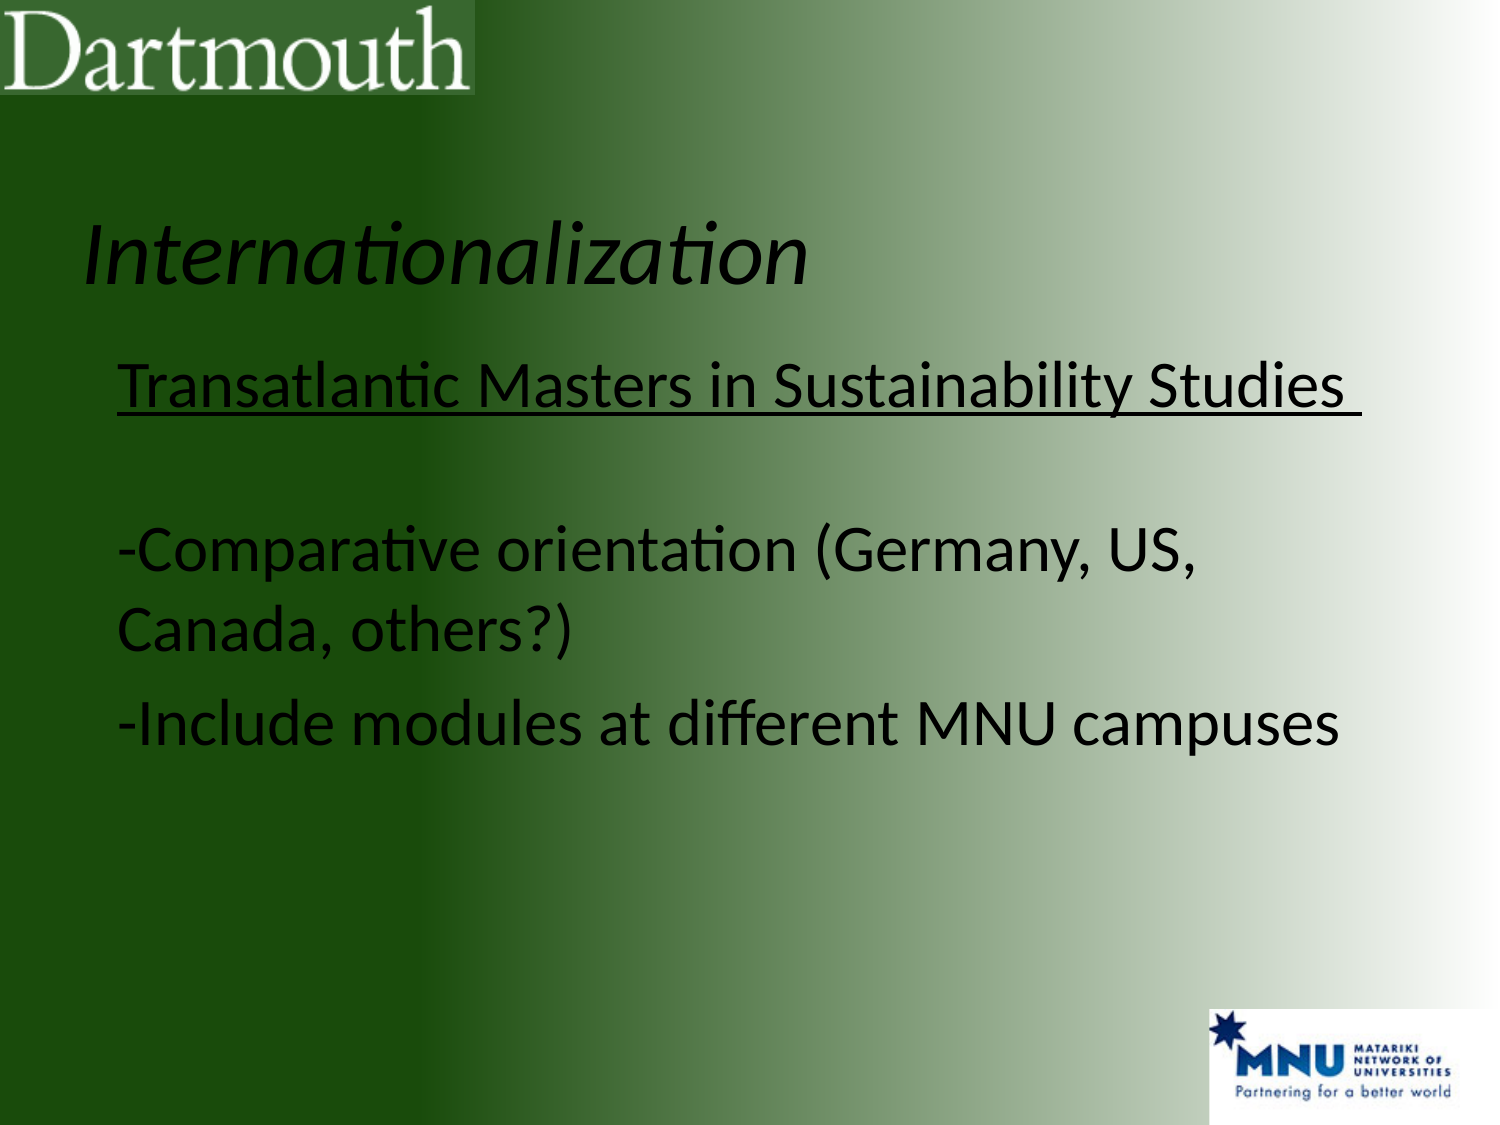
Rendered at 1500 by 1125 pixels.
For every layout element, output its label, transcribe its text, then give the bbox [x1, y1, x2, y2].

title Internationalization [66, 126, 1342, 369]
picture [0, 0, 476, 96]
subtitle Transatlantic Masters in Sustainability Studies -Comparative orientation (Germany, US, Canada, others?) -Include modules at different MNU campuses [101, 333, 1438, 894]
picture [1209, 1009, 1500, 1125]
